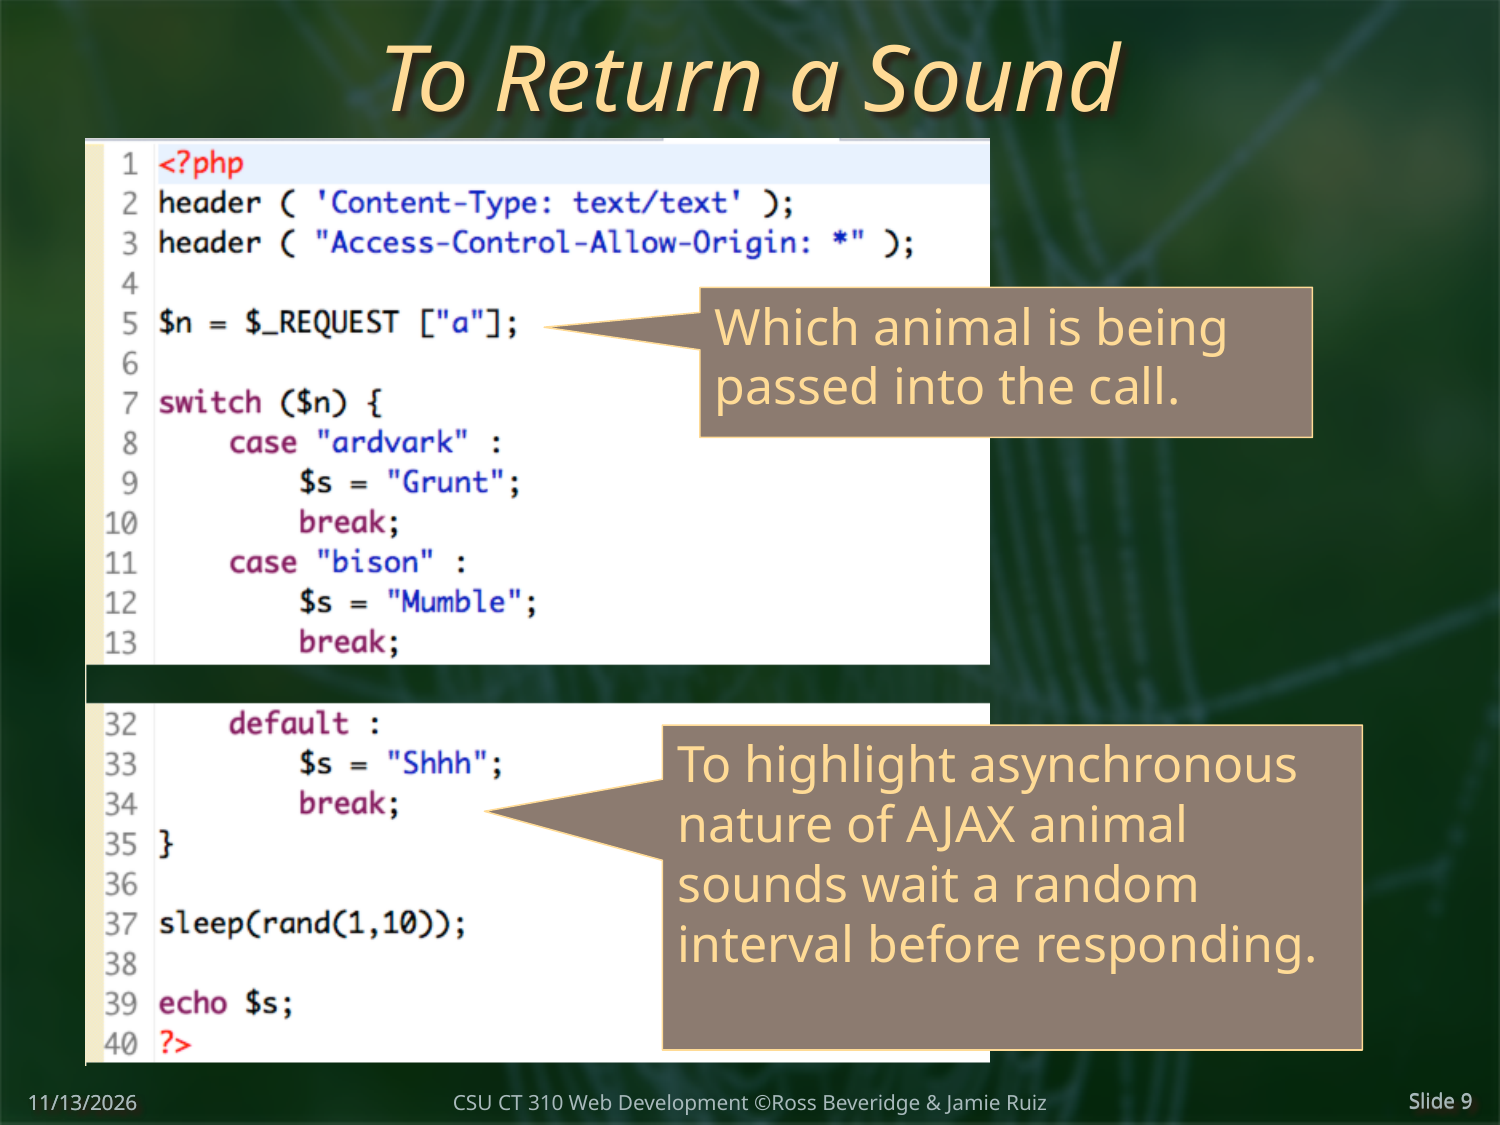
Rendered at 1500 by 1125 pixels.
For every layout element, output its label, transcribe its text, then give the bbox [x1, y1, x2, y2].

picture [0, 0, 1500, 1125]
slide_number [12, 1064, 187, 1125]
text_box To highlight asynchronous nature of AJAX animal sounds wait a random interval before responding. [993, 725, 1363, 1051]
title To Return a Sound [62, 24, 1438, 213]
slide_number Slide 9 [1324, 1064, 1488, 1125]
footer CSU CT 310 Web Development ©Ross Beveridge & Jamie Ruiz [187, 1065, 1313, 1125]
text_box Which animal is being passed into the call. [993, 287, 1313, 438]
